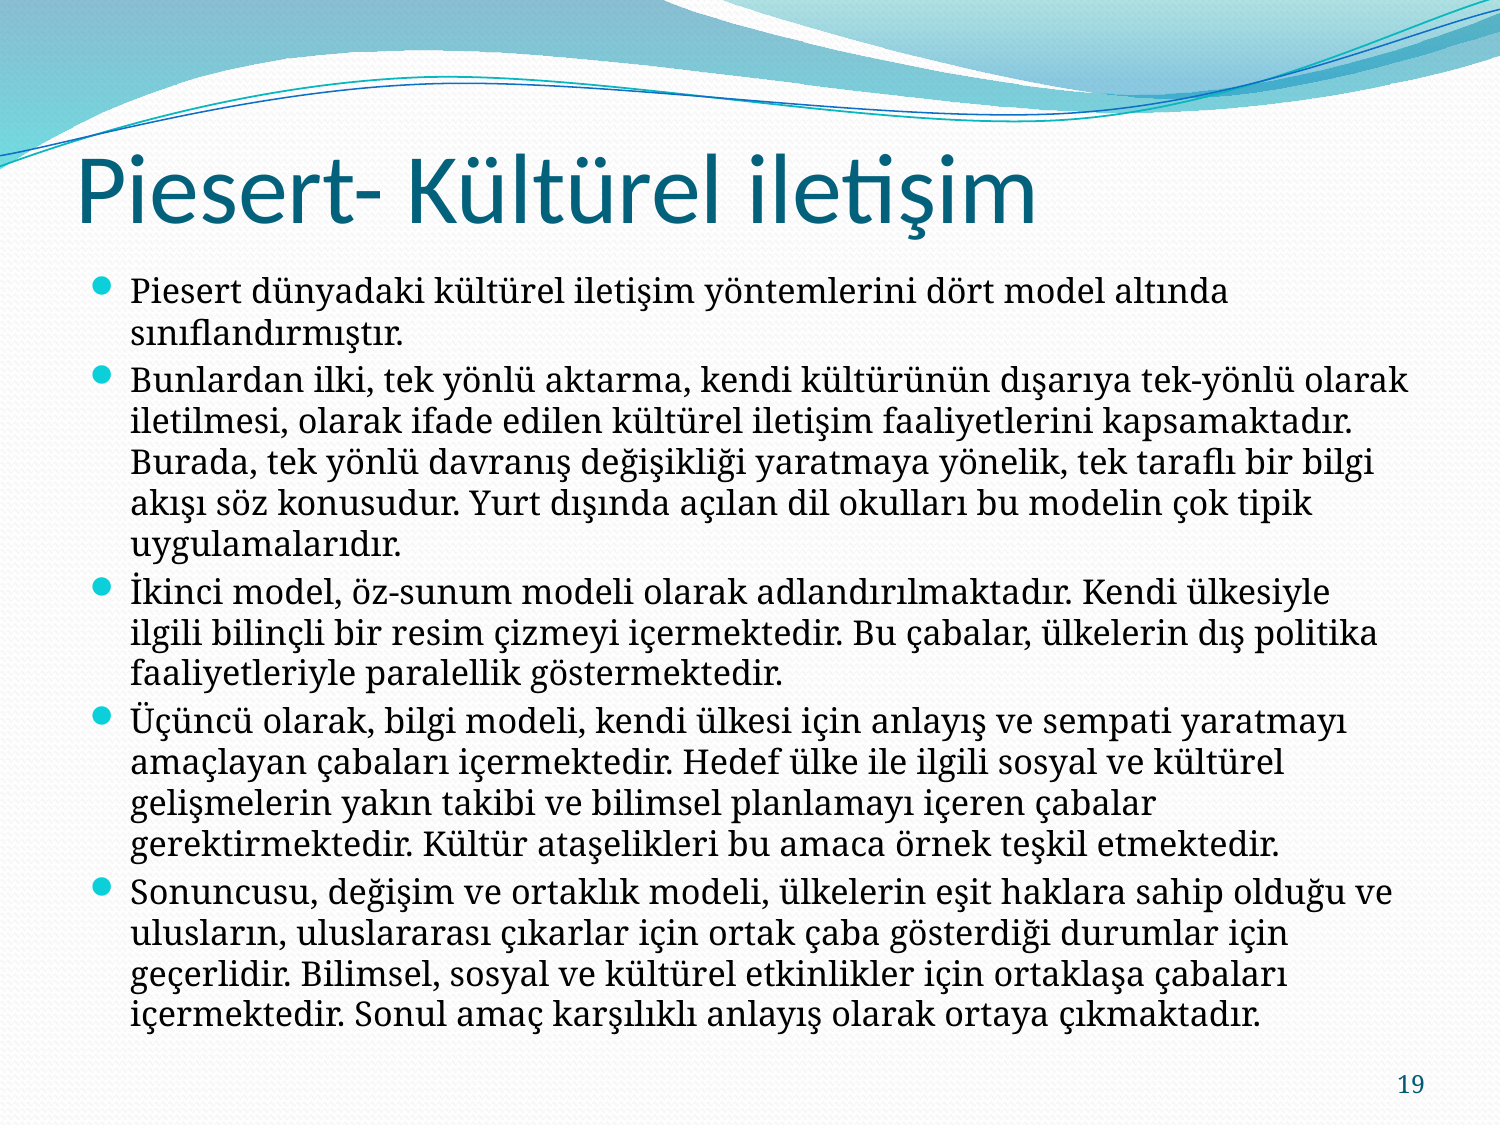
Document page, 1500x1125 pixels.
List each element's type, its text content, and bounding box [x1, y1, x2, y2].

list Piesert dünyadaki kültürel iletişim yöntemlerini dört model altında sınıflandırmıştır. Bunlardan ilki, tek yönlü aktarma, kendi kültürünün dışarıya tek-yönlü olarak iletilmesi, olarak ifade edilen kültürel iletişim faaliyetlerini kapsamaktadır. Burada, tek yönlü davranış değişikliği yaratmaya yönelik, tek taraflı bir bilgi akışı söz konusudur. Yurt dışında açılan dil okulları bu modelin çok tipik uygulamalarıdır. İkinci model, öz-sunum modeli olarak adlandırılmaktadır. Kendi ülkesiyle ilgili bilinçli bir resim çizmeyi içermektedir. Bu çabalar, ülkelerin dış politika faaliyetleriyle paralellik göstermektedir. Üçüncü olarak, bilgi modeli, kendi ülkesi için anlayış ve sempati yaratmayı amaçlayan çabaları içermektedir. Hedef ülke ile ilgili sosyal ve kültürel gelişmelerin yakın takibi ve bilimsel planlamayı içeren çabalar gerektirmektedir. Kültür ataşelikleri bu amaca örnek teşkil etmektedir. Sonuncusu, değişim ve ortaklık modeli, ülkelerin eşit haklara sahip olduğu ve ulusların, uluslararası çıkarlar için ortak çaba gösterdiği durumlar için geçerlidir. Bilimsel, sosyal ve kültürel etkinlikler için ortaklaşa çabaları içermektedir. Sonul amaç karşılıklı anlayış olarak ortaya çıkmaktadır. [75, 262, 1425, 1047]
slide_number 19 [1299, 1042, 1425, 1103]
title Piesert- Kültürel iletişim [75, 115, 1425, 244]
